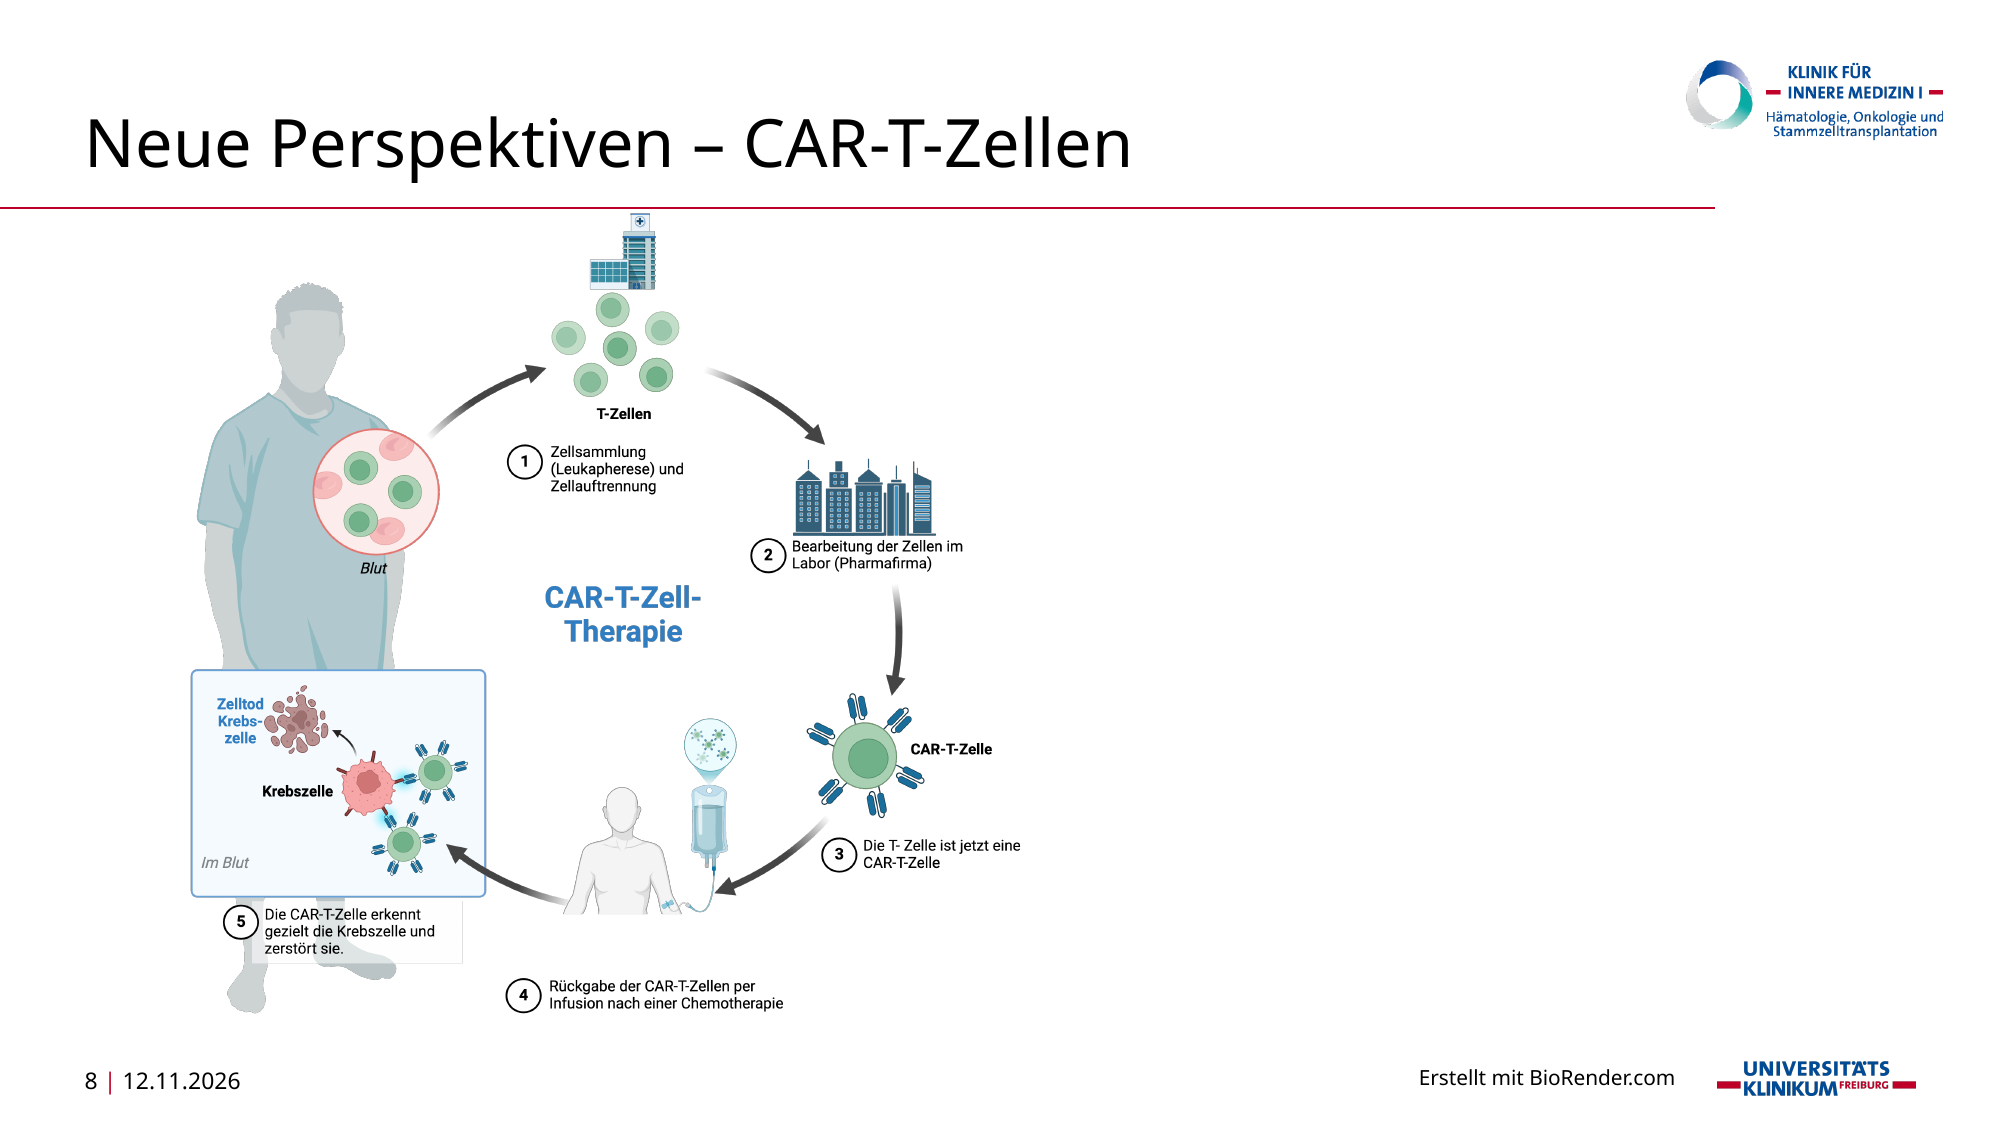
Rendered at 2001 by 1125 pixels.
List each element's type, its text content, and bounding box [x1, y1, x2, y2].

picture [1673, 60, 1943, 143]
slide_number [84, 1042, 143, 1098]
text_box Erstellt mit BioRender.com [1118, 1057, 1691, 1098]
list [143, 195, 1091, 1098]
title Neue Perspektiven – CAR-T-Zellen [84, 57, 1718, 183]
picture [1717, 1061, 1916, 1096]
